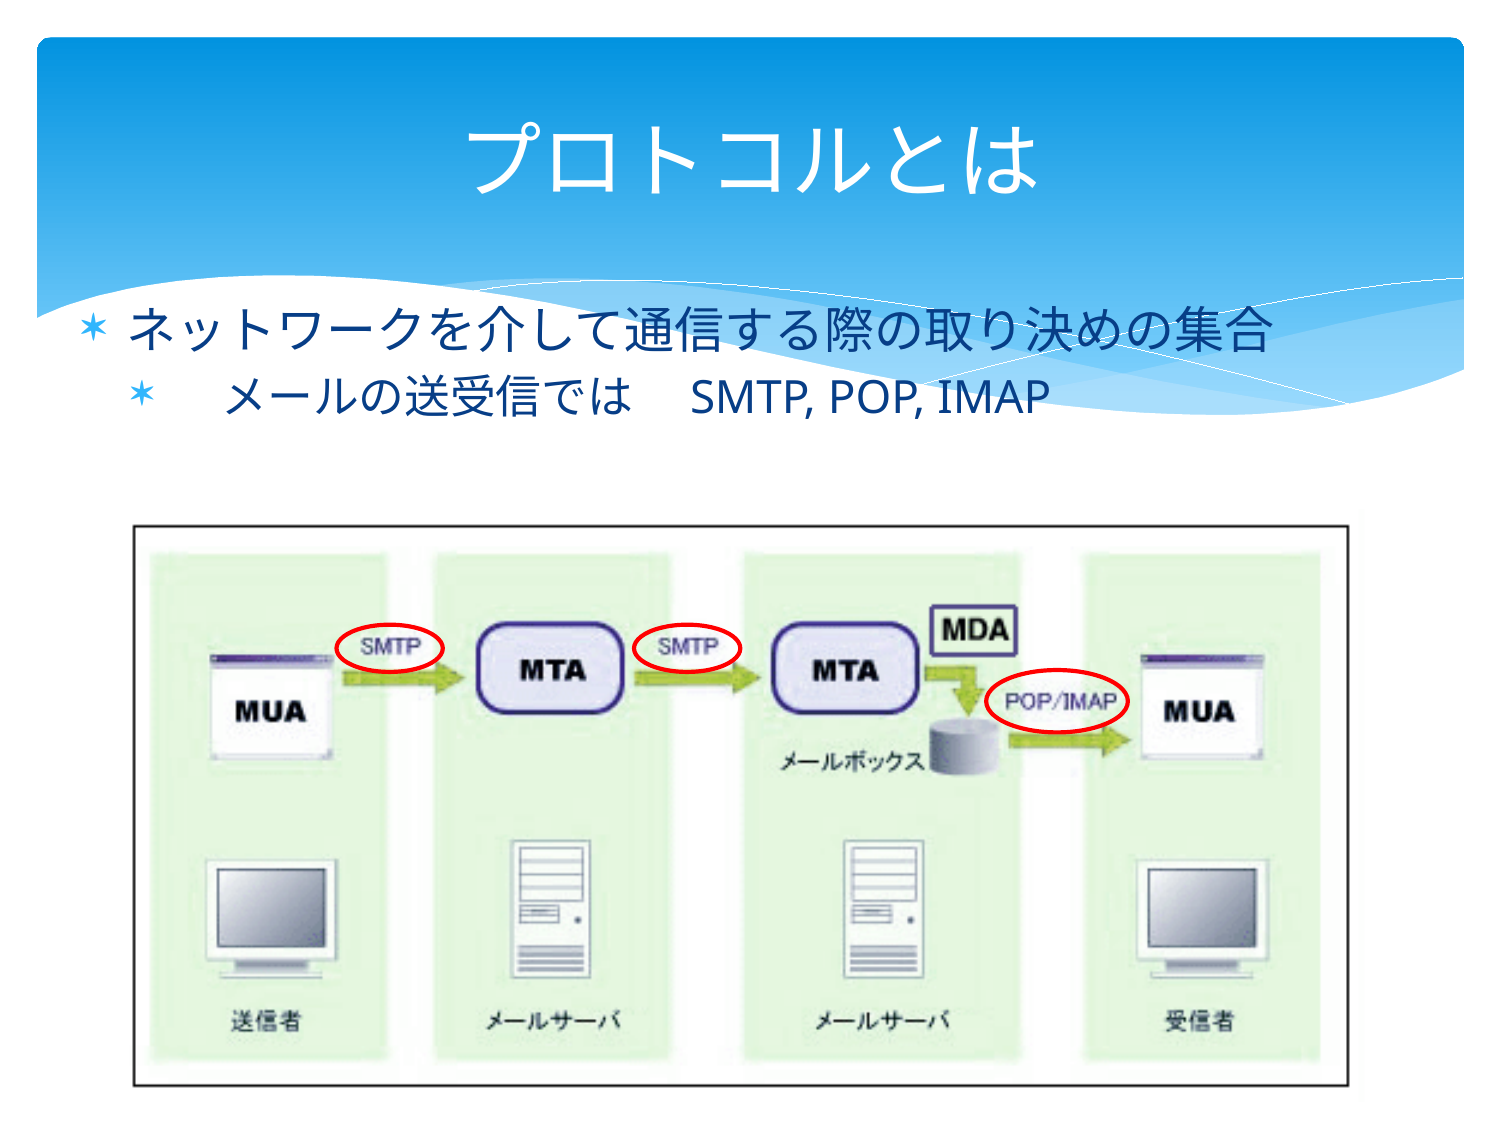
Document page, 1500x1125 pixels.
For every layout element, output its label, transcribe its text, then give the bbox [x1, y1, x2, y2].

list ネットワークを介して通信する際の取り決めの集合 メールの送受信では SMTP, POP, IMAP [66, 290, 1415, 591]
title プロトコルとは [75, 55, 1425, 261]
picture [111, 509, 1369, 1103]
